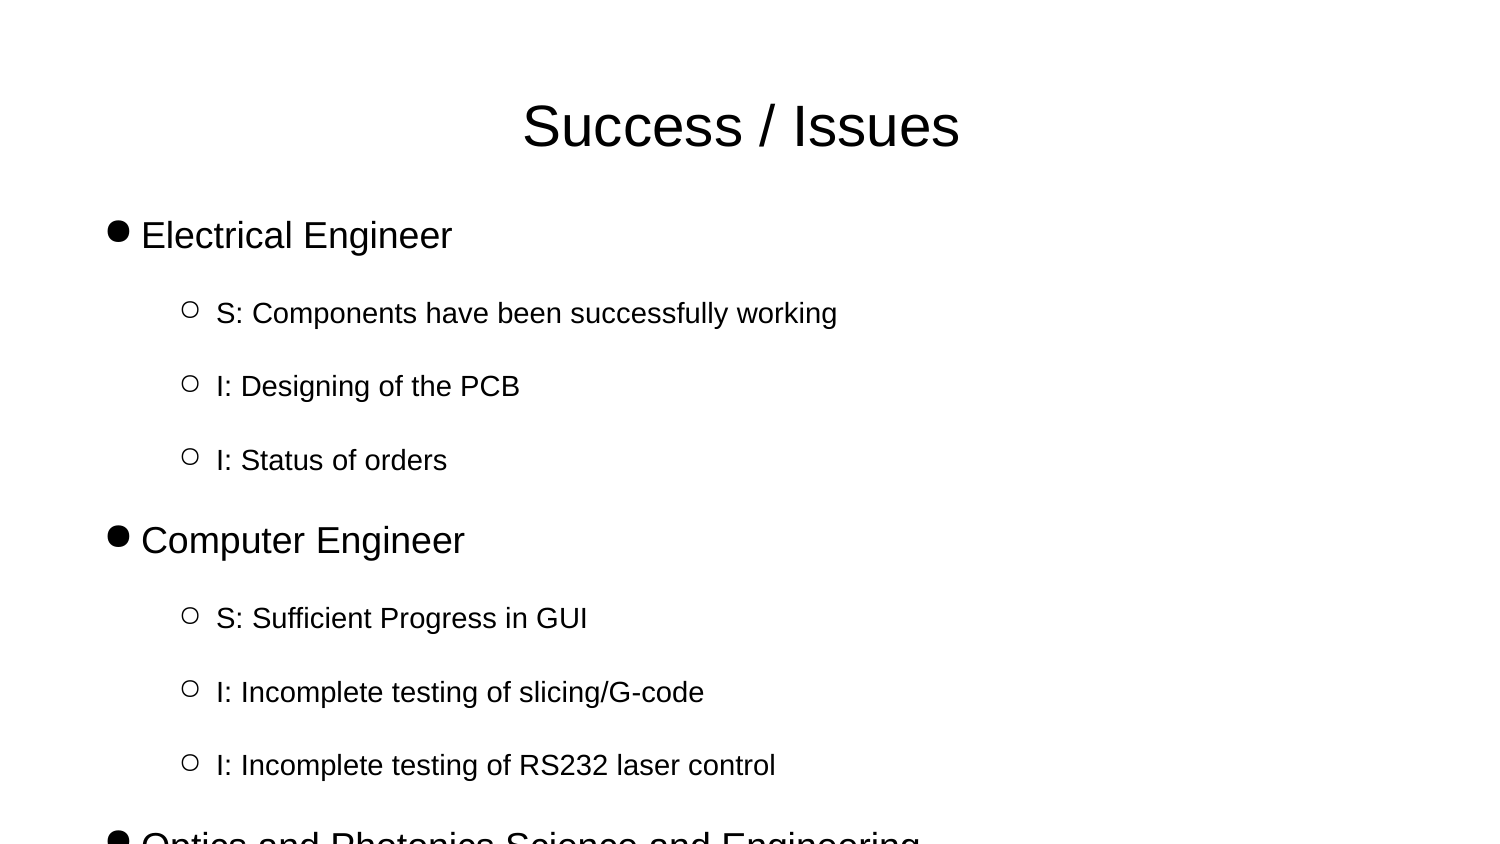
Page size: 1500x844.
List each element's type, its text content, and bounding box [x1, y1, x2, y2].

list Electrical Engineer S: Components have been successfully working I: Designing of the PCB I: Status of orders Computer Engineer S: Sufficient Progress in GUI I: Incomplete testing of slicing/G-code I: Incomplete testing of RS232 laser control Optics and Photonics Science and Engineering I: Laser functionality S: Etching into glass [51, 189, 1449, 750]
title Success / Issues [51, 72, 1449, 167]
